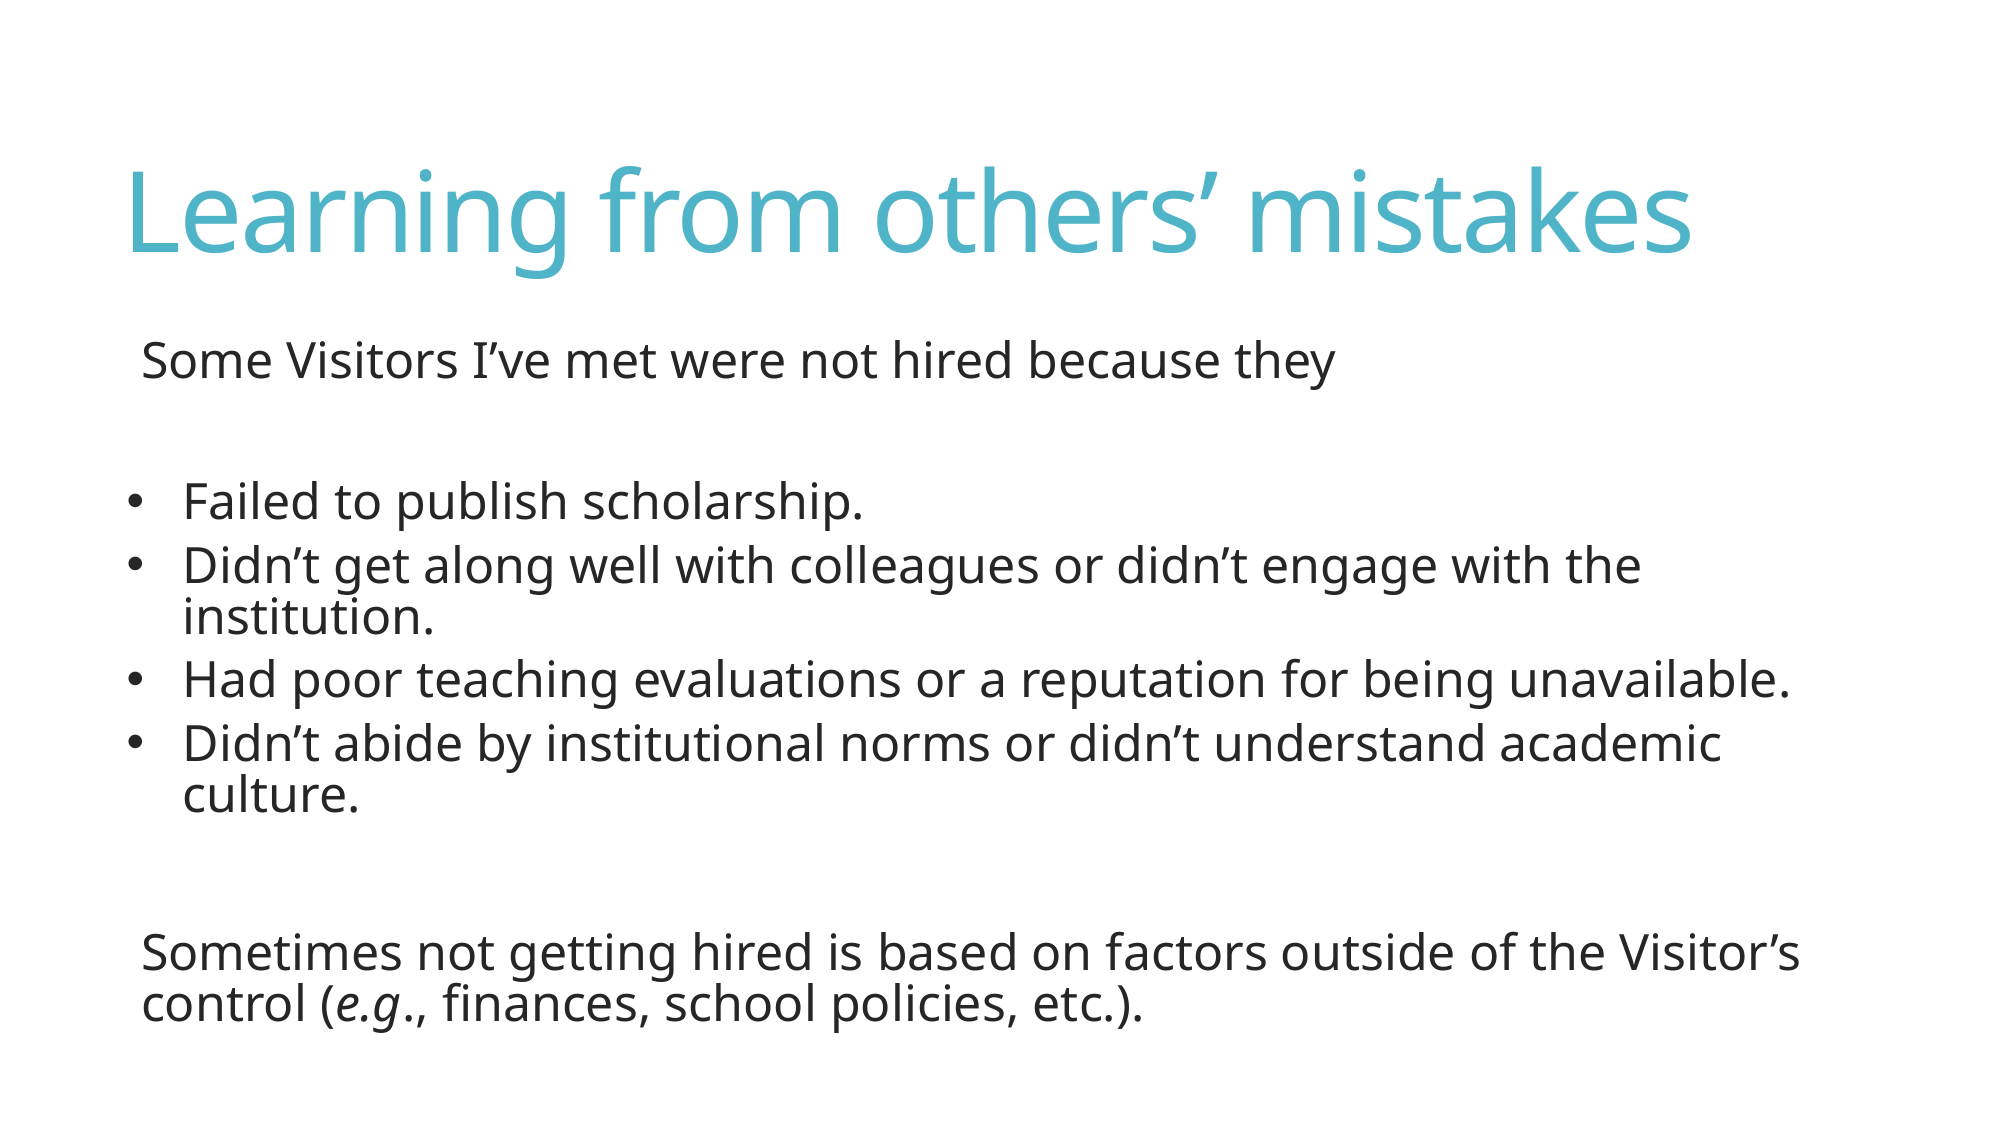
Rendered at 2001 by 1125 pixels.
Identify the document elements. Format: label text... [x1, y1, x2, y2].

title Learning from others’ mistakes [107, 81, 1875, 354]
list Some Visitors I’ve met were not hired because they Failed to publish scholarship. Didn’t get along well with colleagues or didn’t engage with the institution. Had poor teaching evaluations or a reputation for being unavailable. Didn’t abide by institutional norms or didn’t understand academic culture. Sometimes not getting hired is based on factors outside of the Visitor’s control (e.g., finances, school policies, etc.). [111, 329, 1876, 1043]
